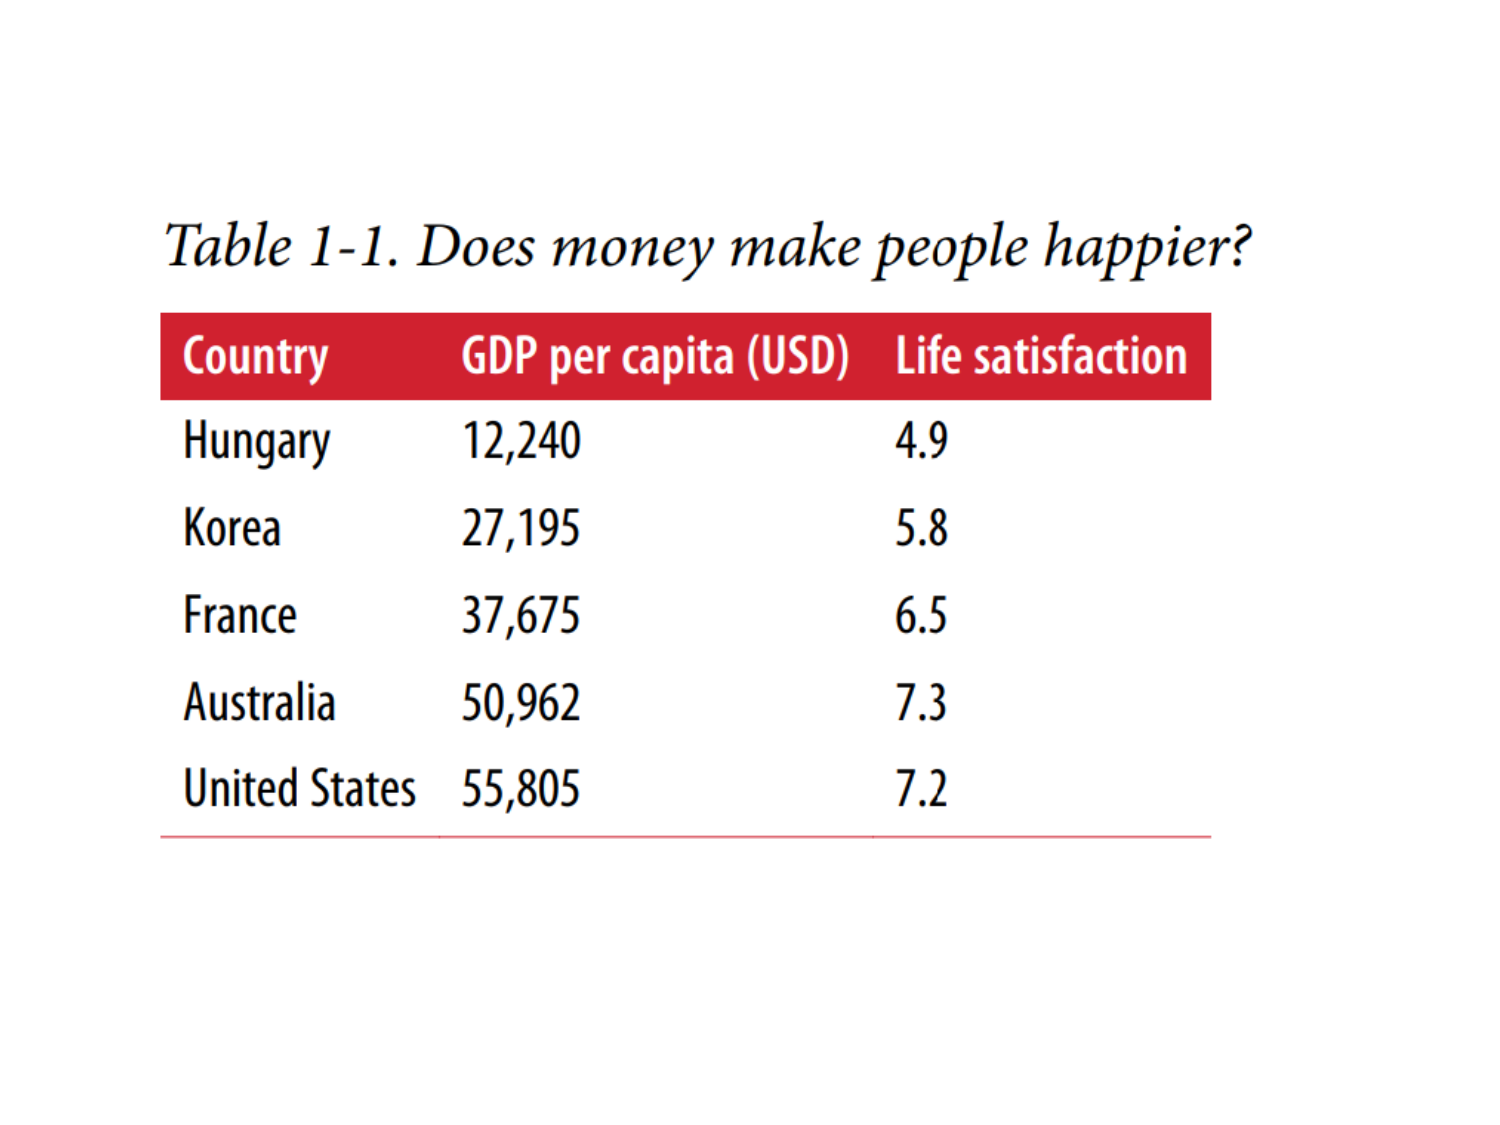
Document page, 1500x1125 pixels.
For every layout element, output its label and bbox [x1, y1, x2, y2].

picture [100, 113, 1361, 870]
